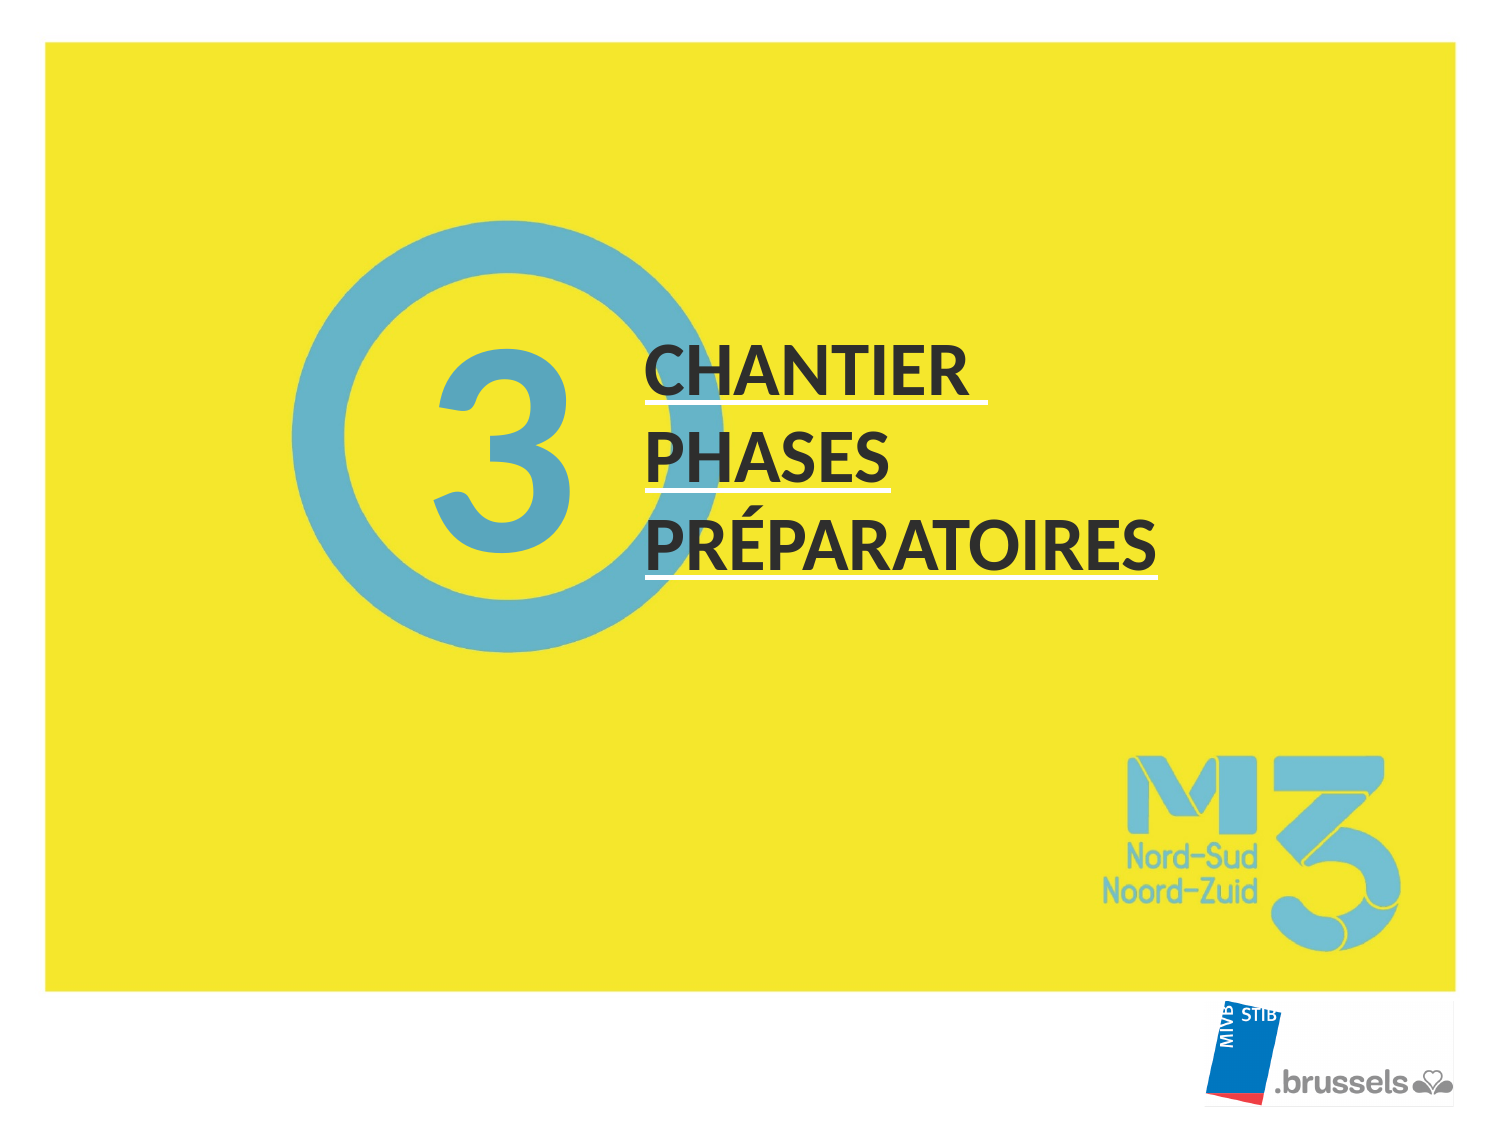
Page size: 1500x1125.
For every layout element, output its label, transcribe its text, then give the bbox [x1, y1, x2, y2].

list 3 [407, 278, 634, 578]
list Chantier Phases préparatoires [630, 315, 1280, 861]
picture [2, 0, 1498, 1125]
